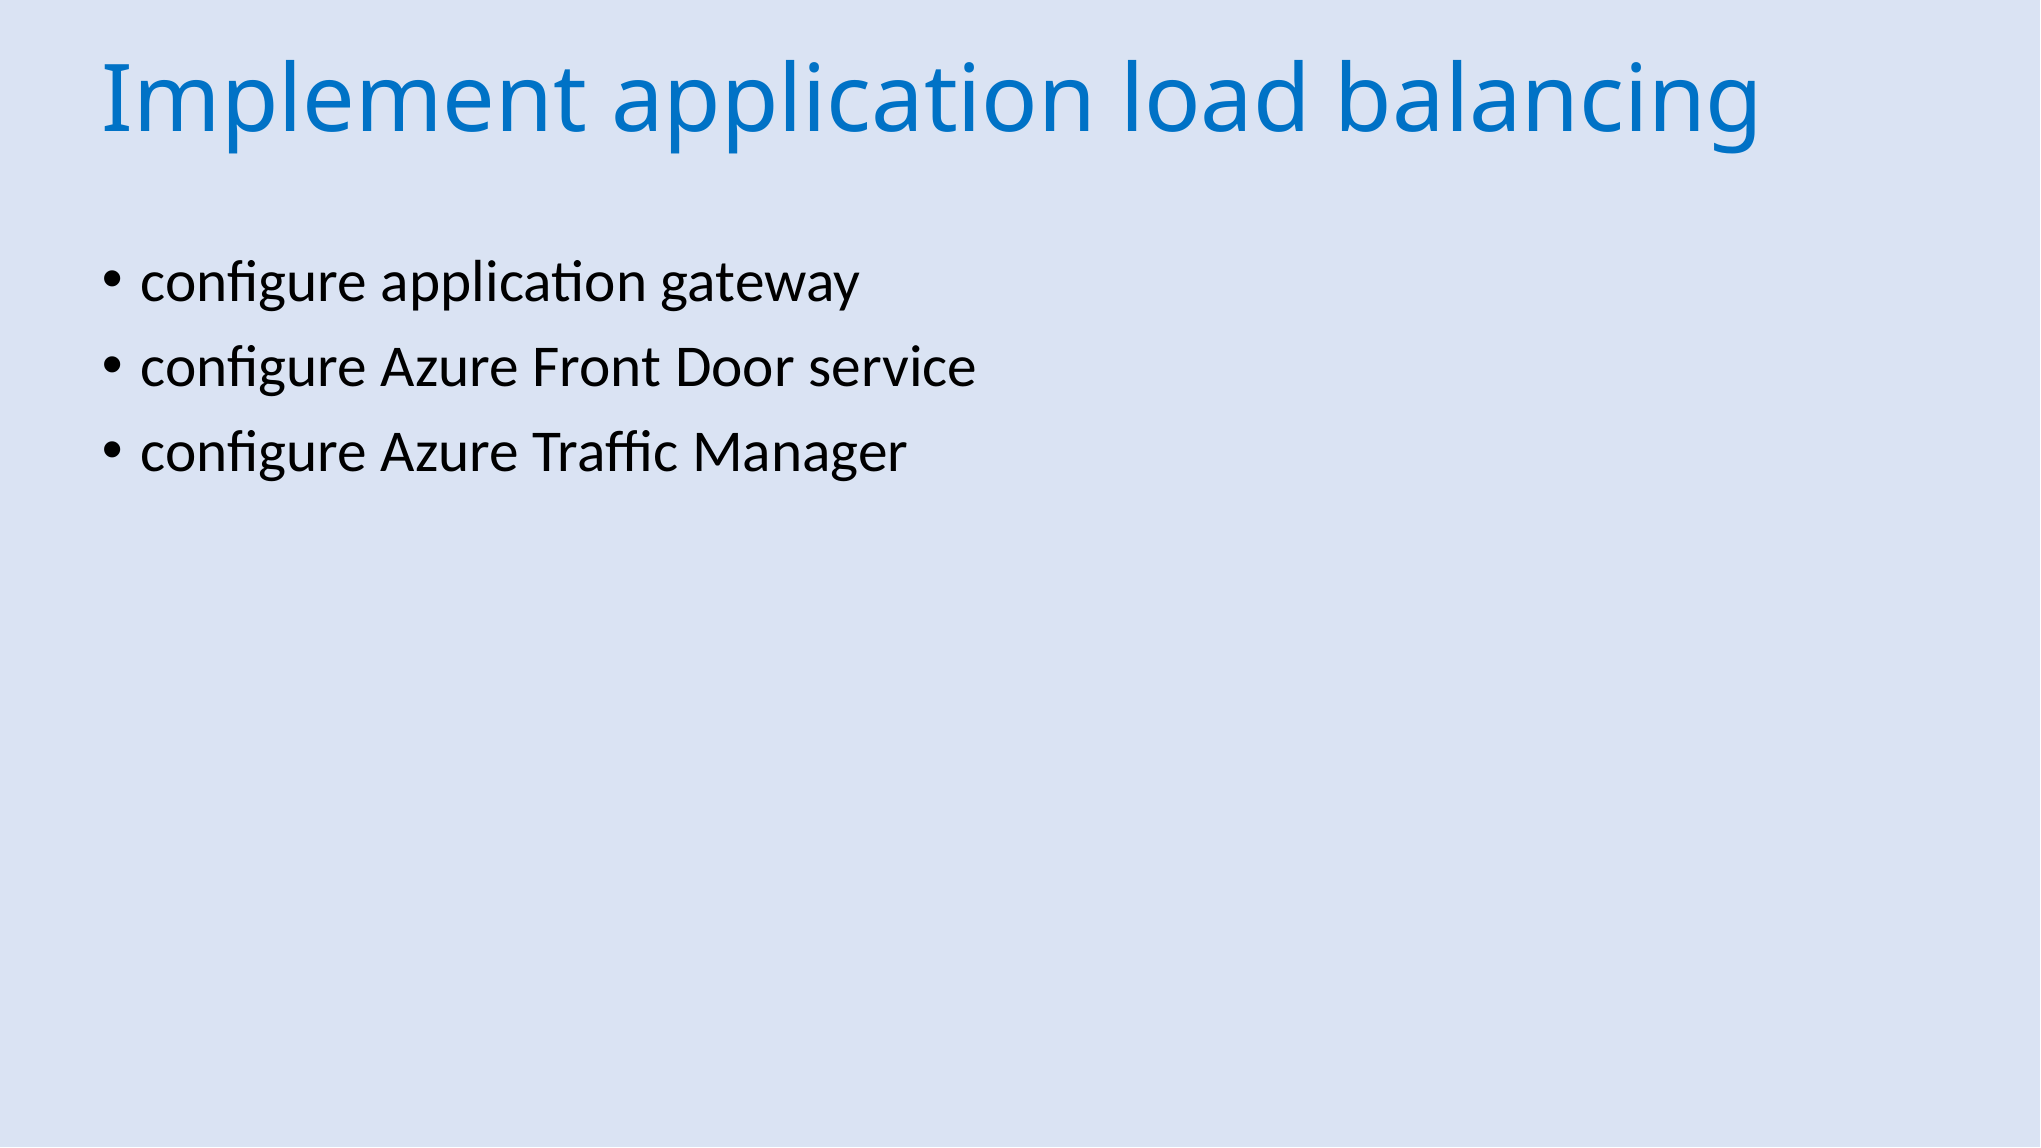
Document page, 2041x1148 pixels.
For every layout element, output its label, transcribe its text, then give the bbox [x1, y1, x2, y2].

list configure application gateway configure Azure Front Door service configure Azure Traffic Manager [86, 242, 1953, 1010]
title Implement application load balancing [86, 38, 1953, 164]
